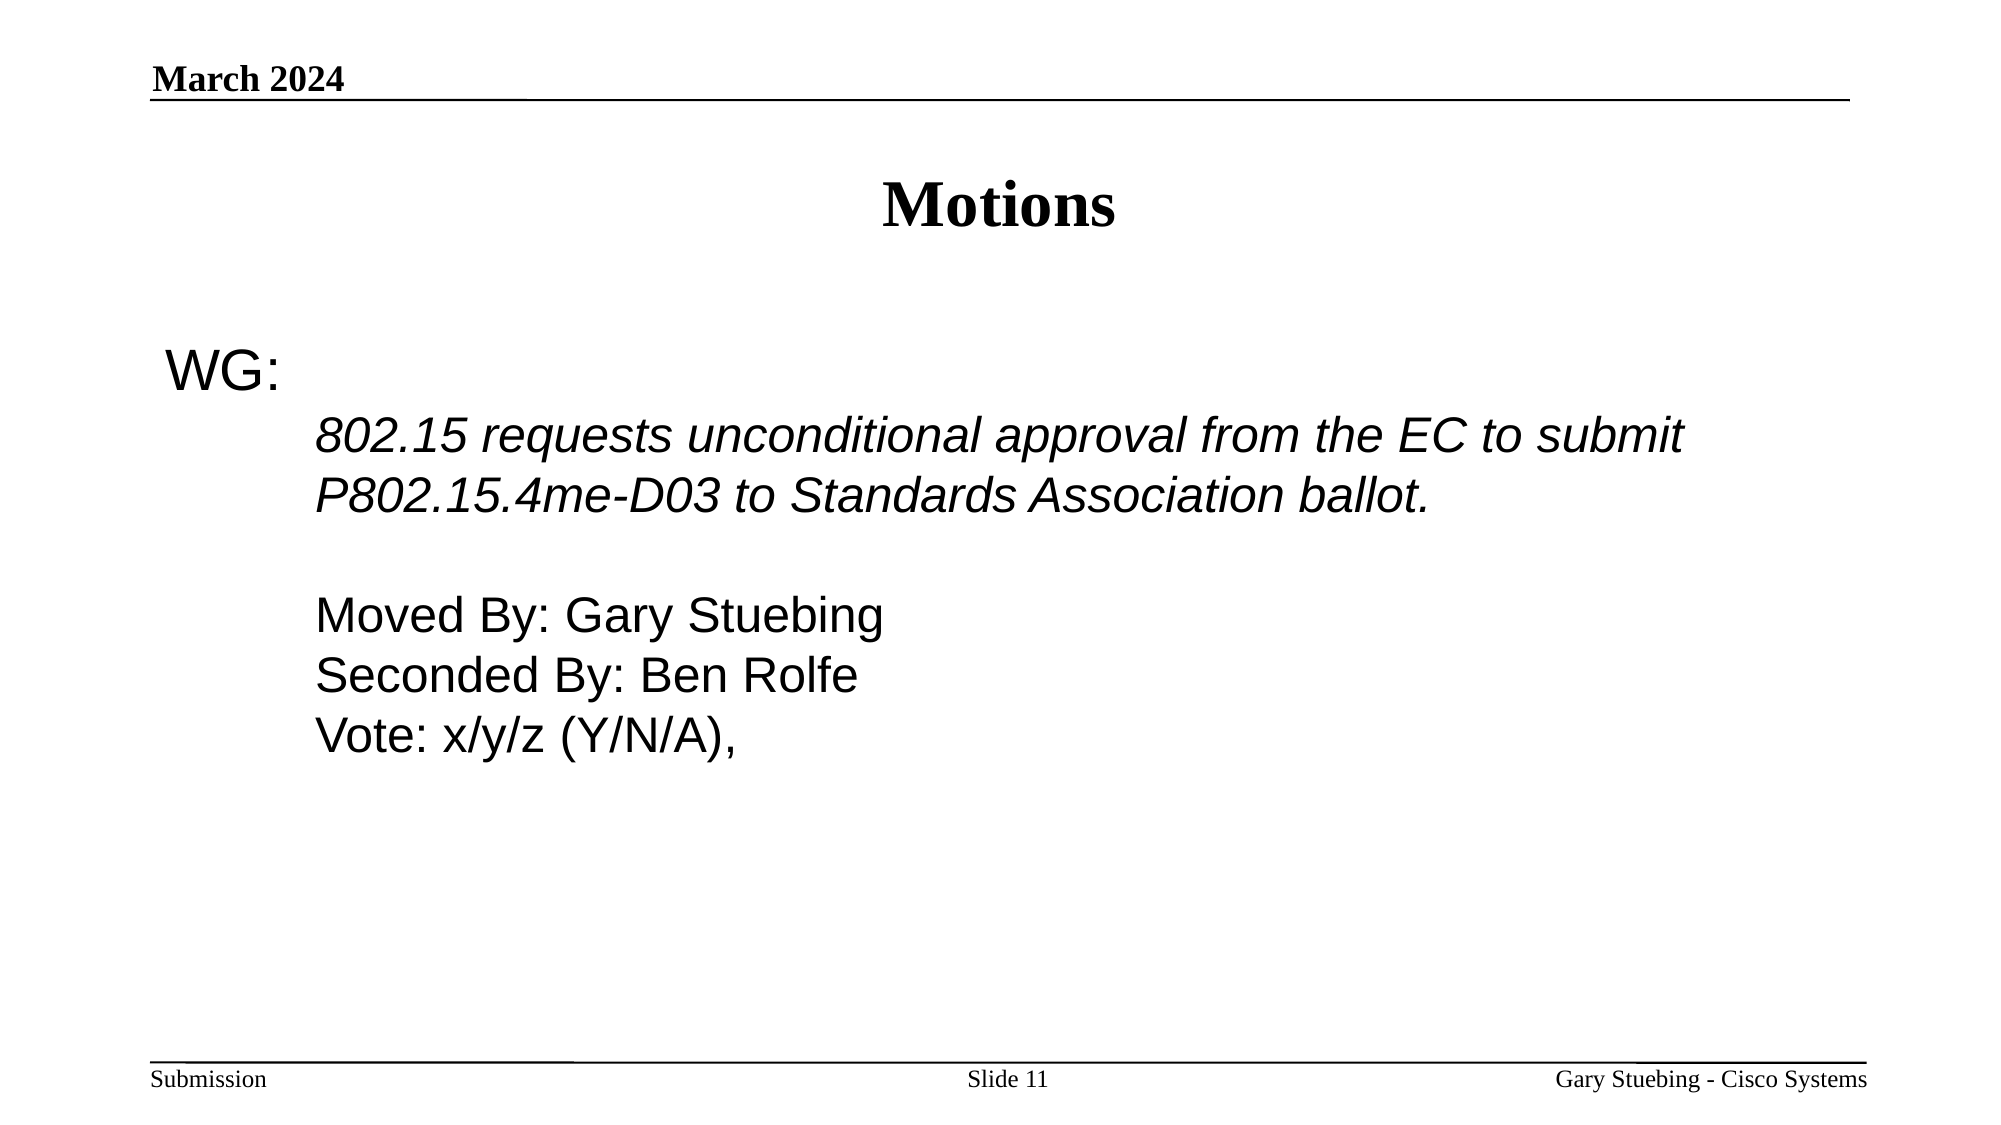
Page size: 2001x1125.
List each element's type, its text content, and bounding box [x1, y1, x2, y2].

text_box March 2024 [152, 54, 563, 100]
text_box Gary Stuebing - Cisco Systems [1171, 1062, 1869, 1092]
text_box Slide 11 [950, 1062, 1066, 1122]
title Motions [150, 105, 1850, 294]
text_box WG: 802.15 requests unconditional approval from the EC to submit P802.15.4me-D03 to Standards Association ballot. Moved By: Gary Stuebing Seconded By: Ben Rolfe Vote: x/y/z (Y/N/A), [149, 324, 1850, 1000]
